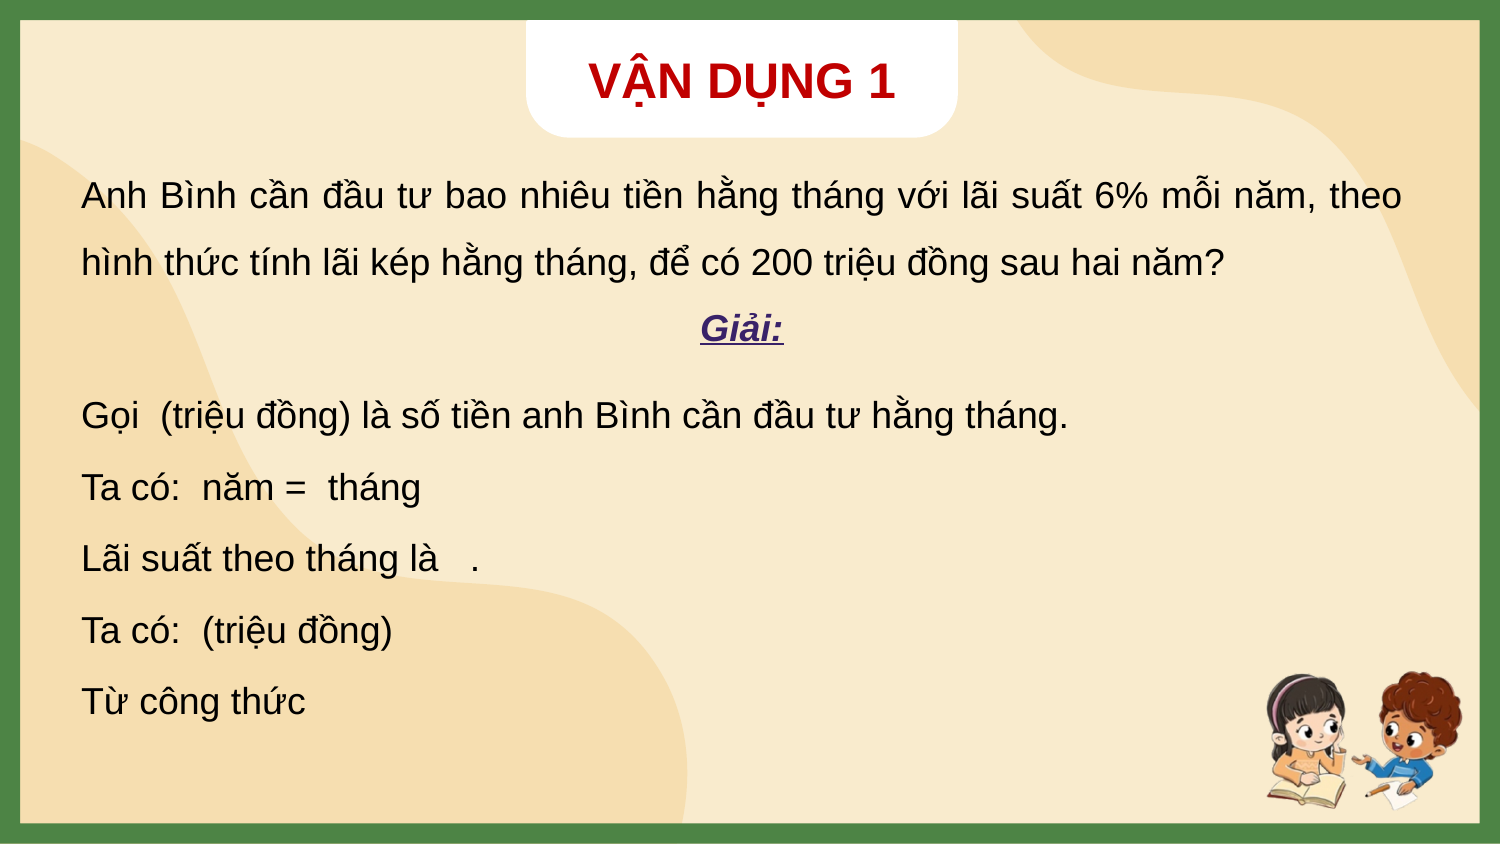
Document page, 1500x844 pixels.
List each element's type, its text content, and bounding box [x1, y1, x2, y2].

text_box Anh Bình cần đầu tư bao nhiêu tiền hằng tháng với lãi suất 6% mỗi năm, theo hình thức tính lãi kép hằng tháng, để có 200 triệu đồng sau hai năm? [66, 140, 1418, 291]
text_box Giải: [685, 296, 799, 356]
picture [1261, 659, 1473, 817]
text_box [527, 21, 957, 136]
